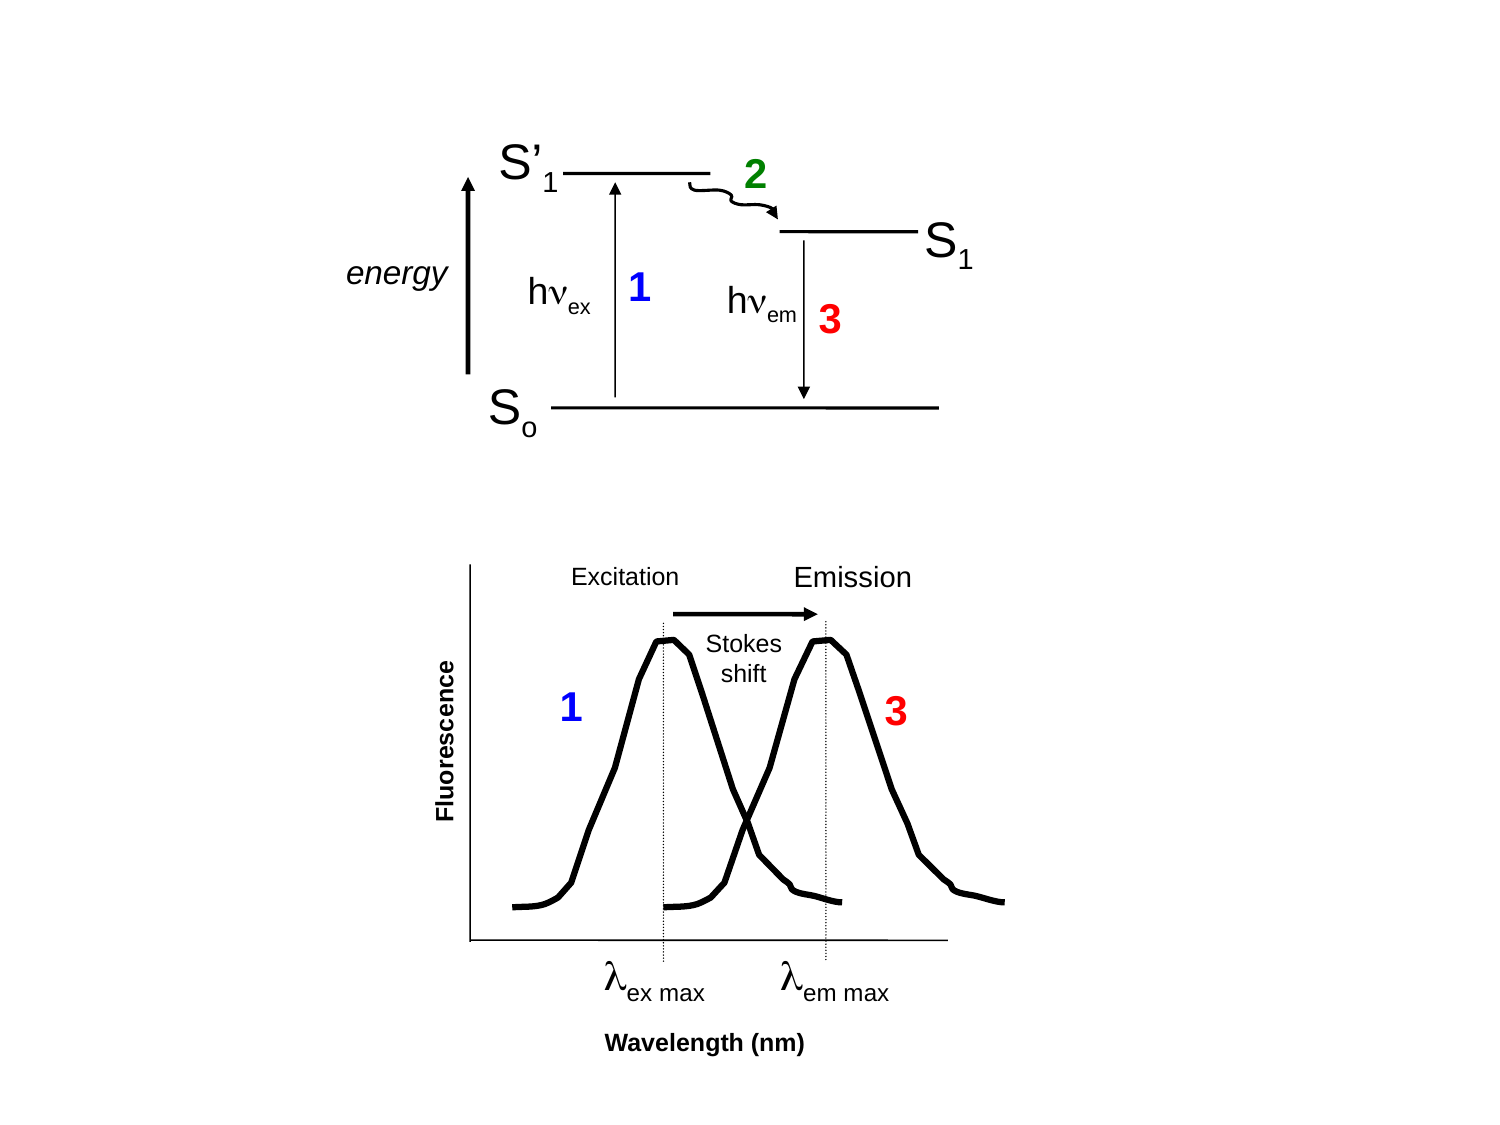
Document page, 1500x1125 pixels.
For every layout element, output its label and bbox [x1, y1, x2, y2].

text_box [330, 62, 1005, 504]
text_box [354, 493, 1005, 1079]
